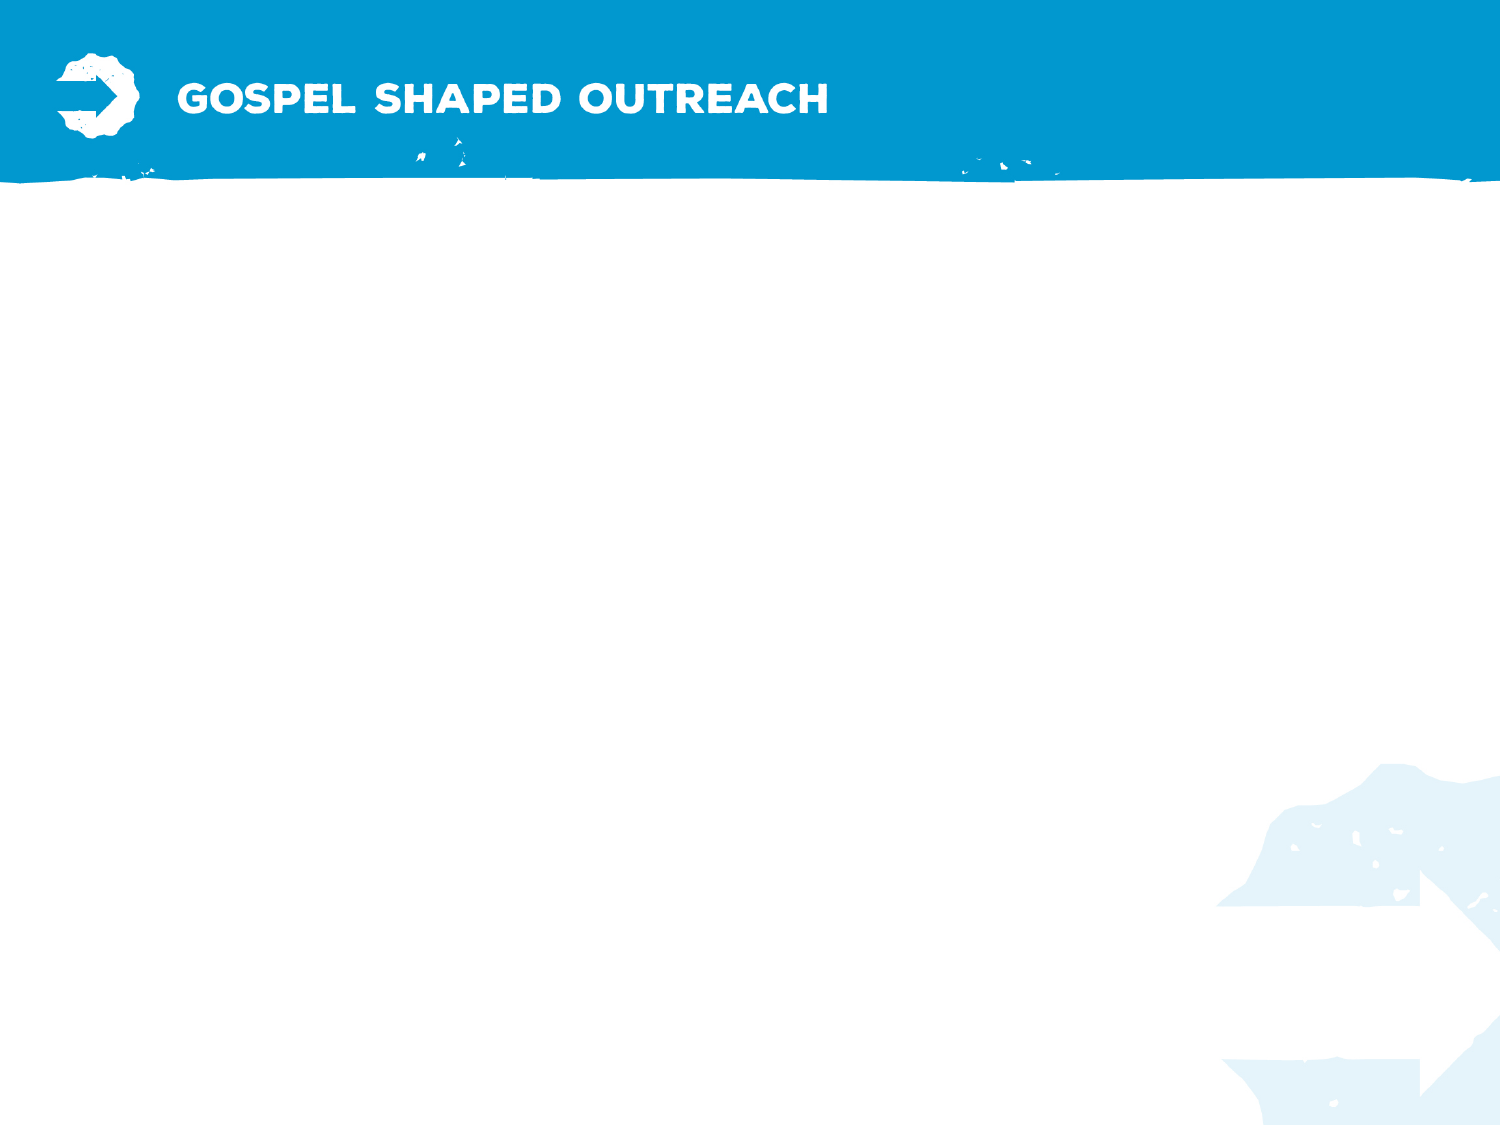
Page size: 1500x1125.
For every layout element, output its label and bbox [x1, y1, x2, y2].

picture [769, 83, 794, 113]
picture [305, 84, 328, 113]
picture [709, 84, 731, 113]
picture [275, 85, 300, 112]
picture [0, 176, 1500, 1125]
picture [245, 83, 270, 113]
picture [211, 84, 242, 113]
picture [437, 85, 468, 112]
picture [735, 85, 767, 112]
picture [333, 85, 355, 113]
picture [178, 83, 206, 113]
picture [474, 85, 499, 112]
picture [59, 54, 139, 138]
picture [648, 84, 673, 112]
picture [617, 84, 643, 113]
picture [533, 84, 560, 112]
picture [504, 84, 527, 113]
picture [800, 84, 826, 112]
picture [376, 84, 400, 113]
picture [580, 84, 611, 113]
picture [677, 84, 703, 112]
picture [405, 84, 432, 112]
picture [418, 154, 425, 160]
